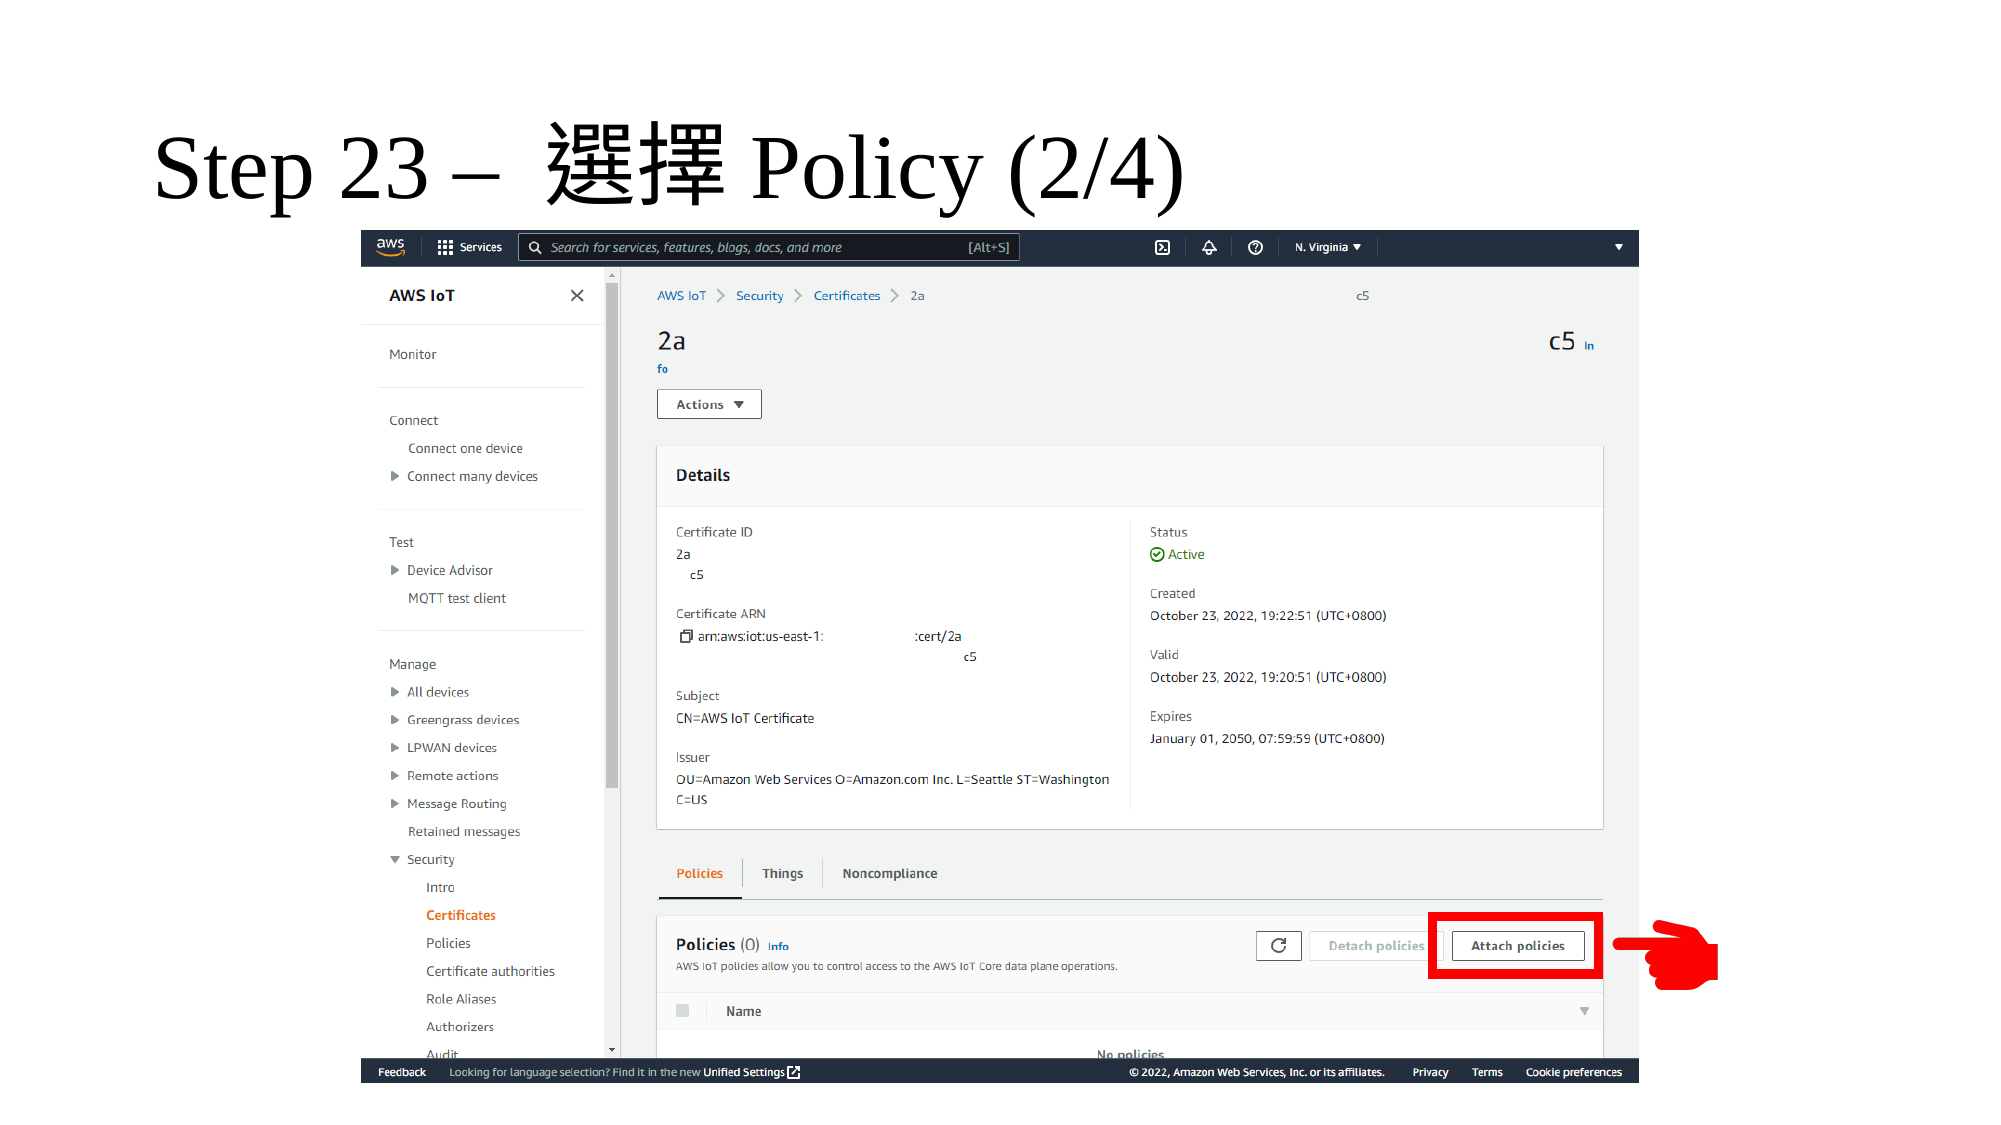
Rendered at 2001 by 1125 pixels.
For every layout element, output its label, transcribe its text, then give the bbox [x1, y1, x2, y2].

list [361, 230, 1639, 1083]
picture [1605, 895, 1725, 1015]
title Step 23 – 選擇Policy (2/4) [137, 59, 1863, 278]
